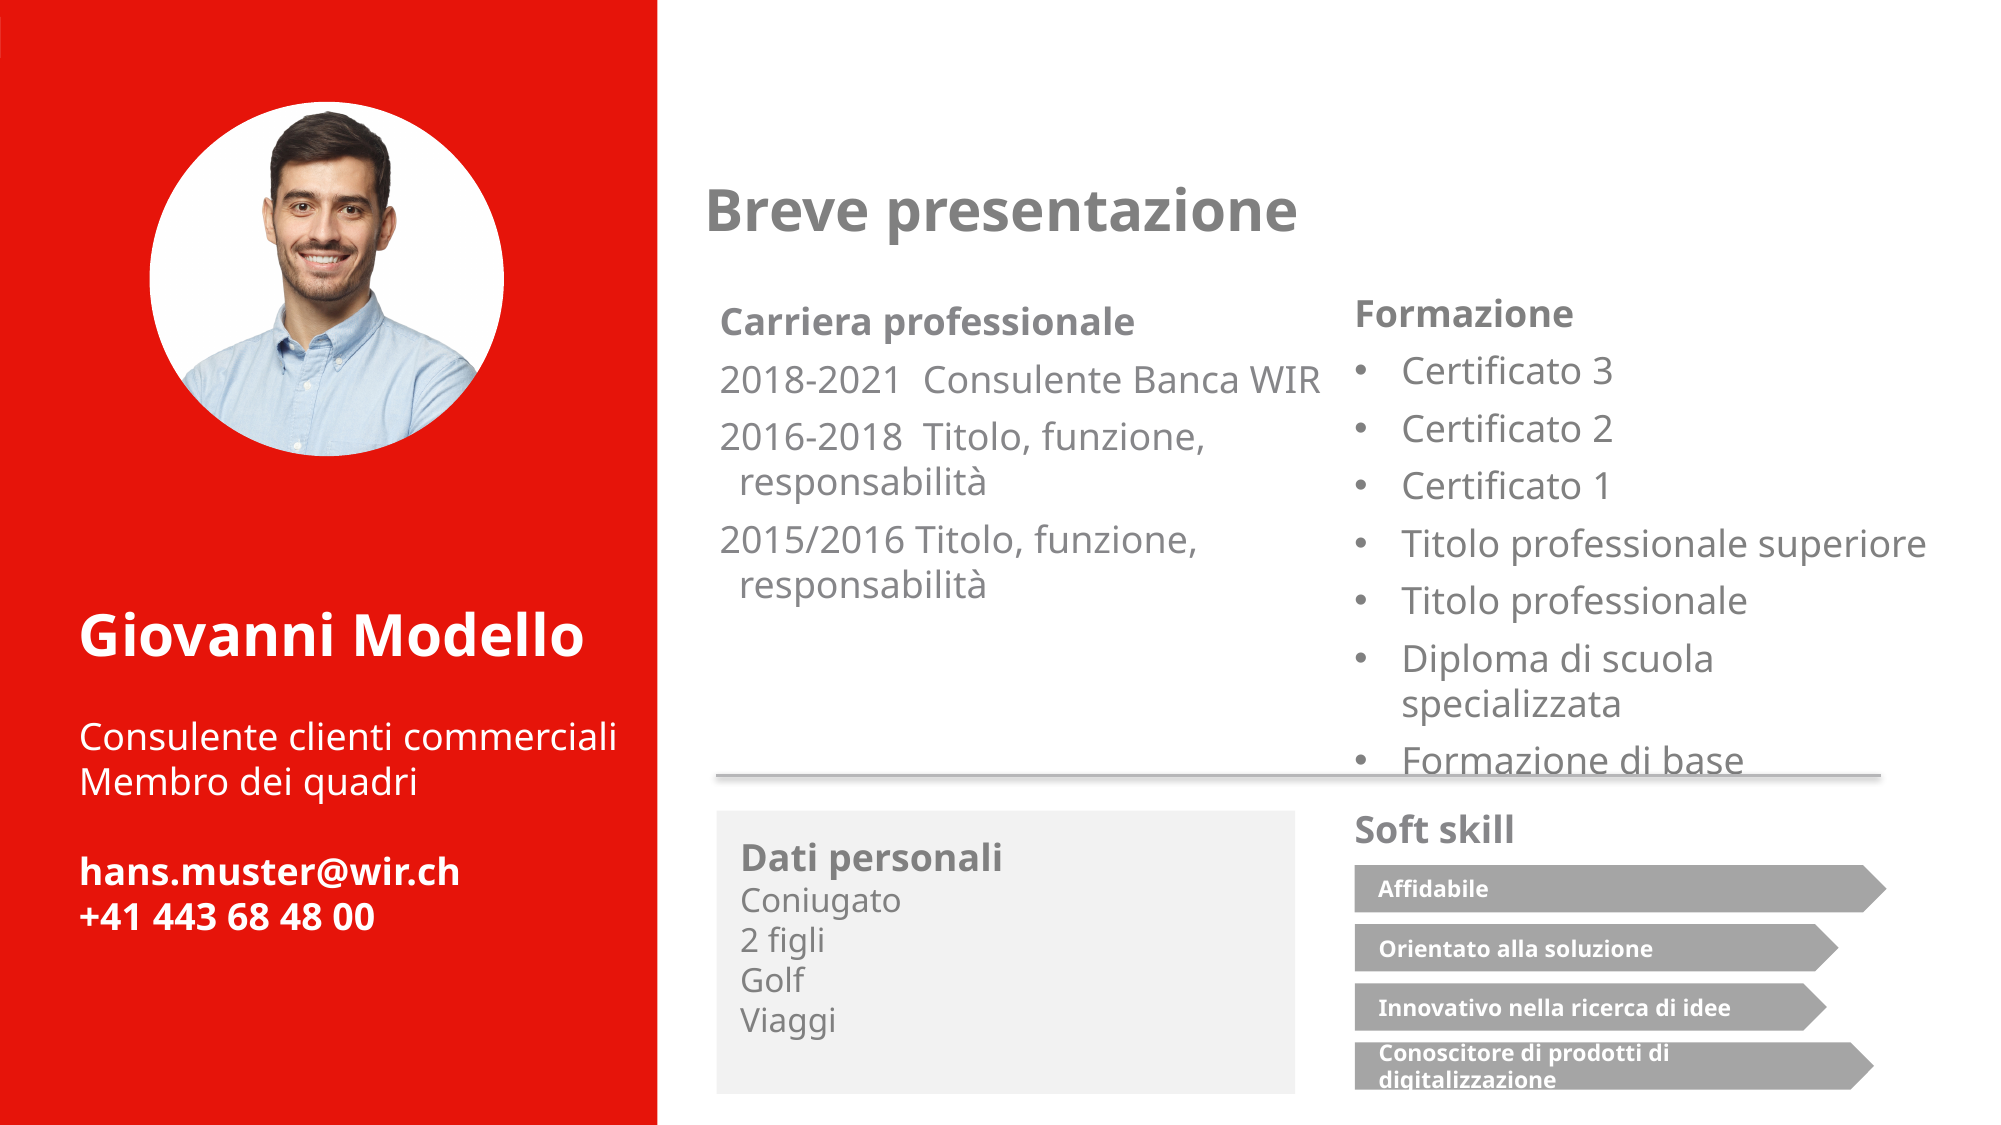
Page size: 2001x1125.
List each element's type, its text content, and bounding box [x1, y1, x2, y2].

text_box Carriera professionale 2018-2021 Consulente Banca WIR 2016-2018 Titolo, funzione, responsabilità 2015/2016 Titolo, funzione, responsabilità [704, 290, 1343, 760]
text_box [1354, 805, 1934, 1090]
text_box Giovanni Modello Consulente clienti commerciali Membro dei quadri hans.muster@wir.ch +41 443 68 48 00 [78, 597, 646, 905]
text_box Formazione Certificato 3 Certificato 2 Certificato 1 Titolo professionale superiore Titolo professionale Diploma di scuola specializzata Formazione di base [1354, 289, 1933, 752]
text_box [0, 0, 659, 1125]
text_box Dati personali Coniugato 2 figli Golf Viaggi [714, 808, 1297, 1096]
picture [149, 101, 505, 457]
text_box Breve presentazione [704, 78, 2000, 244]
